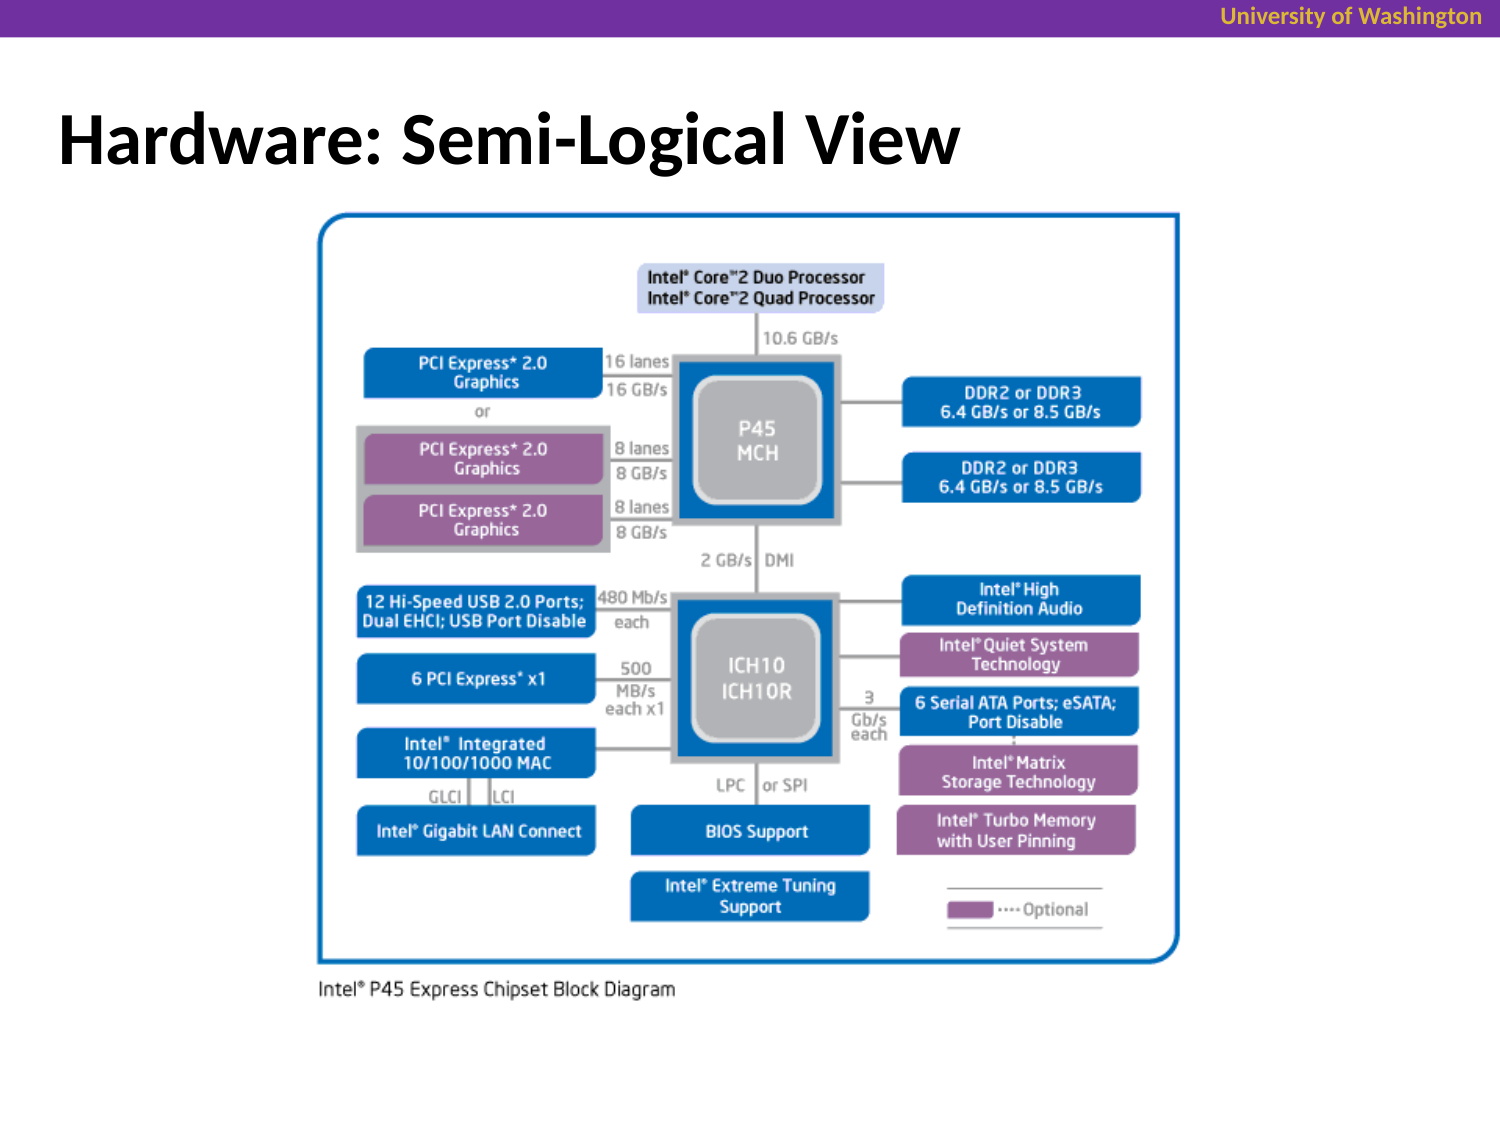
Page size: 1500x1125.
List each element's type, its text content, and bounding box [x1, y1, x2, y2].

picture [295, 193, 1202, 1018]
title Hardware: Semi-Logical View [58, 71, 1438, 197]
